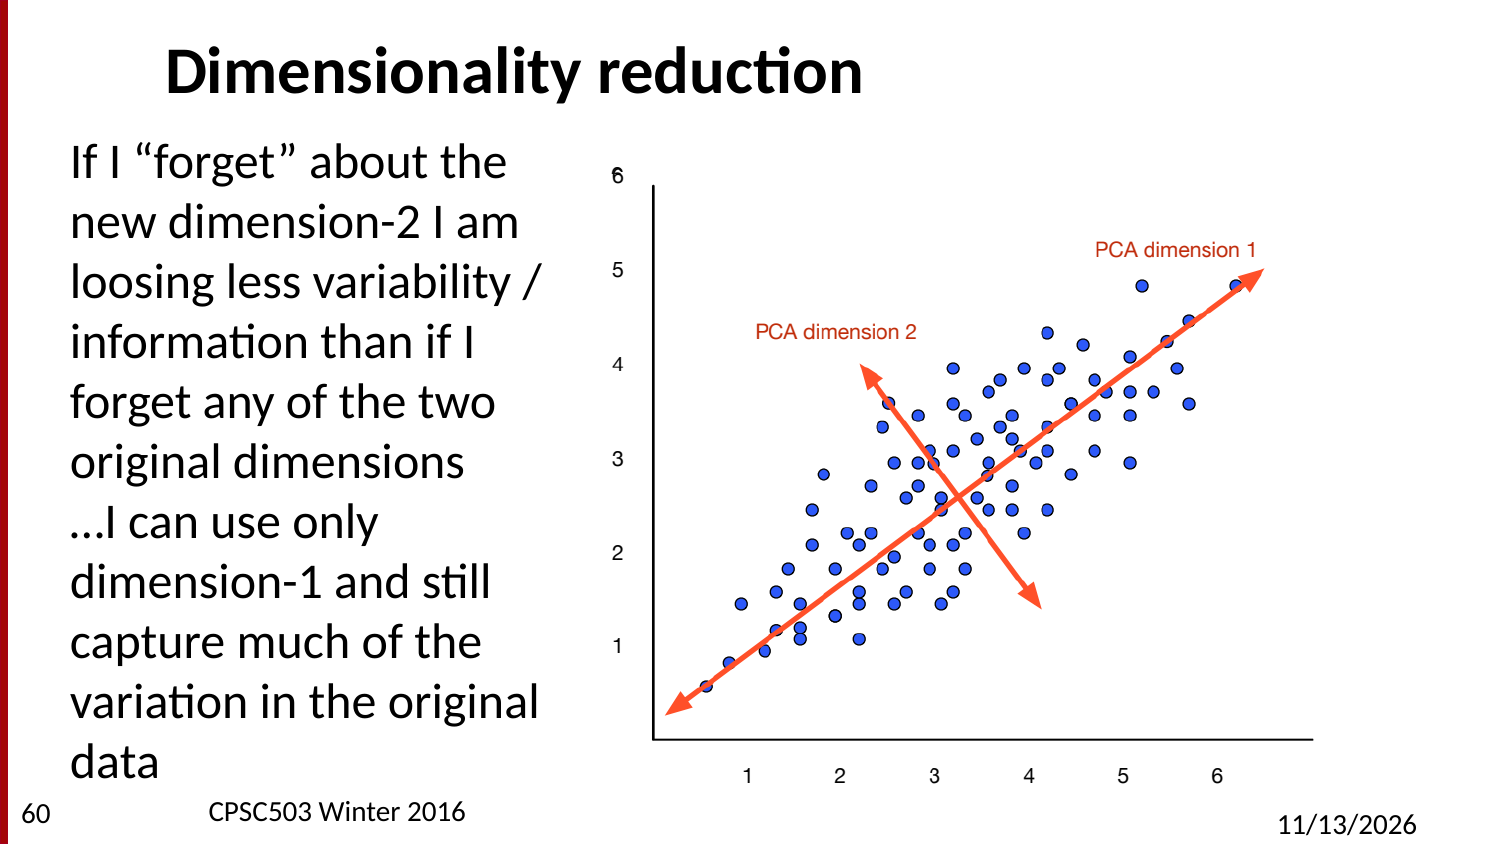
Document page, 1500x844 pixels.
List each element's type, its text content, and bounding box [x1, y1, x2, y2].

title Dimensionality reduction [150, 21, 1158, 114]
text_box If I “forget” about the new dimension-2 I am loosing less variability / information than if I forget any of the two original dimensions …I can use only dimension-1 and still capture much of the variation in the original data [54, 169, 599, 797]
slide_number 60 [5, 786, 332, 844]
picture [604, 154, 1314, 793]
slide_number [1261, 797, 1500, 841]
footer CPSC503 Winter 2016 [99, 797, 576, 842]
